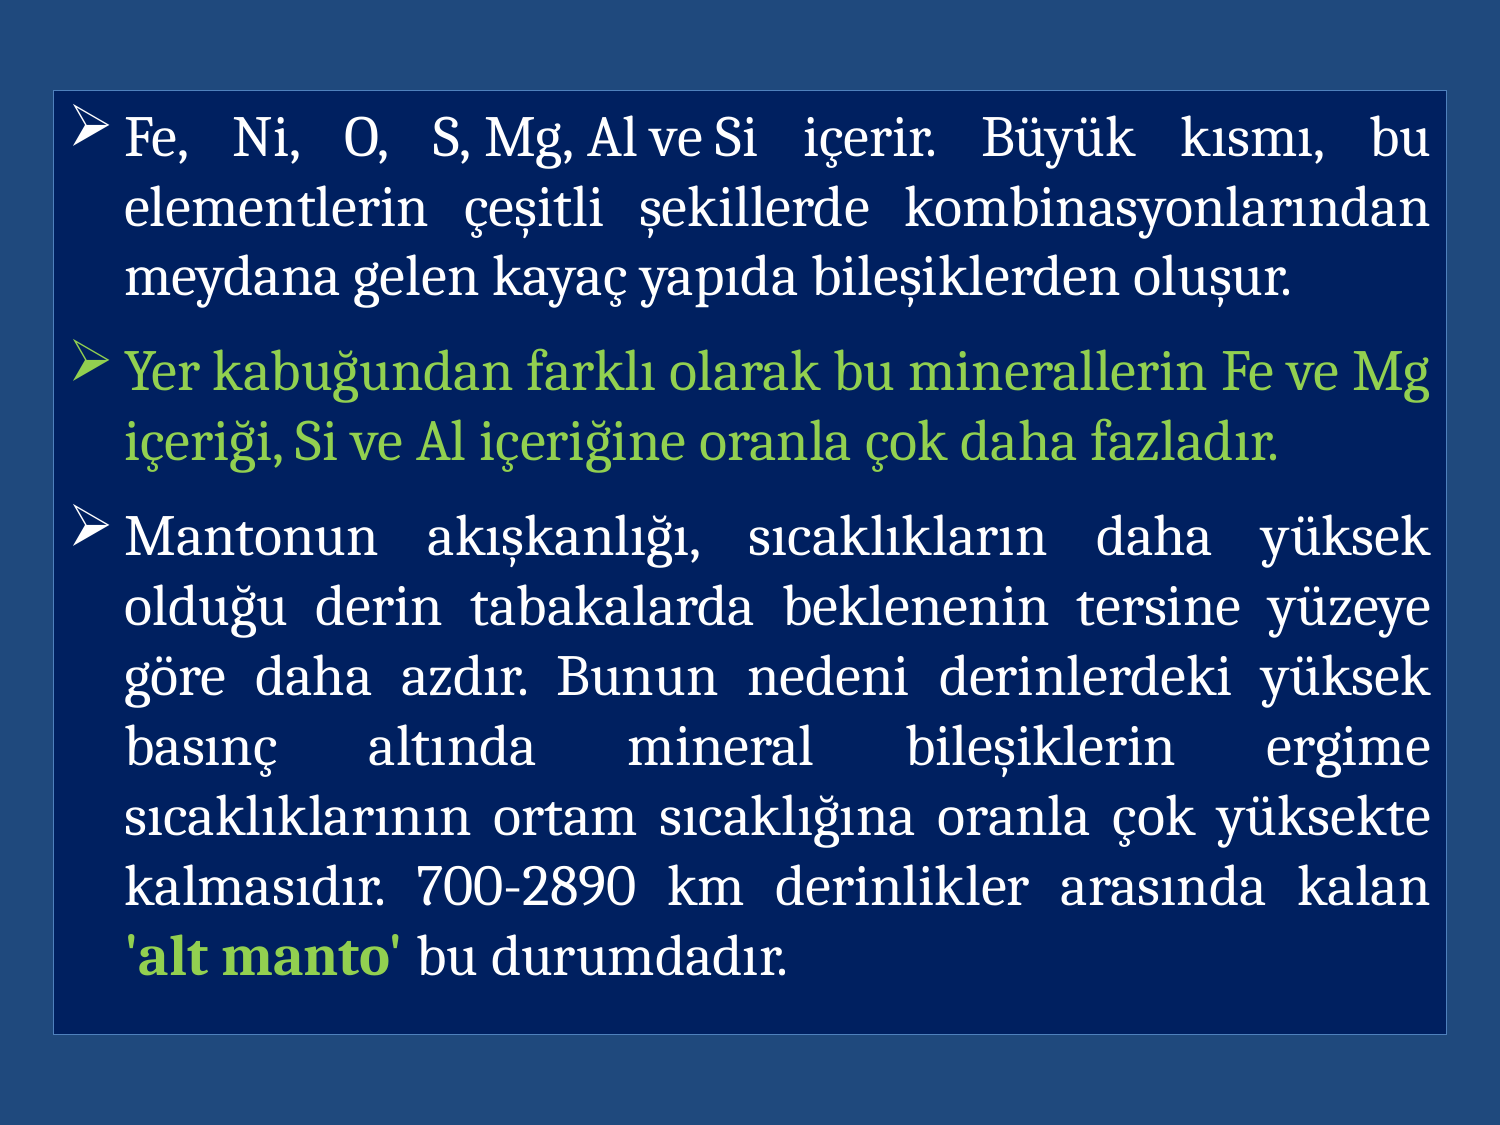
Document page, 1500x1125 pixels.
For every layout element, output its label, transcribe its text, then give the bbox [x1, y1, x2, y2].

list Fe, Ni, O, S, Mg, Al ve Si içerir. Büyük kısmı, bu elementlerin çeşitli şekillerde kombinasyonlarından meydana gelen kayaç yapıda bileşiklerden oluşur. Yer kabuğundan farklı olarak bu minerallerin Fe ve Mg içeriği, Si ve Al içeriğine oranla çok daha fazladır. Mantonun akışkanlığı, sıcaklıkların daha yüksek olduğu derin tabakalarda beklenenin tersine yüzeye göre daha azdır. Bunun nedeni derinlerdeki yüksek basınç altında mineral bileşiklerin ergime sıcaklıklarının ortam sıcaklığına oranla çok yüksekte kalmasıdır. 700-2890 km derinlikler arasında kalan 'alt manto' bu durumdadır. [53, 90, 1447, 1035]
